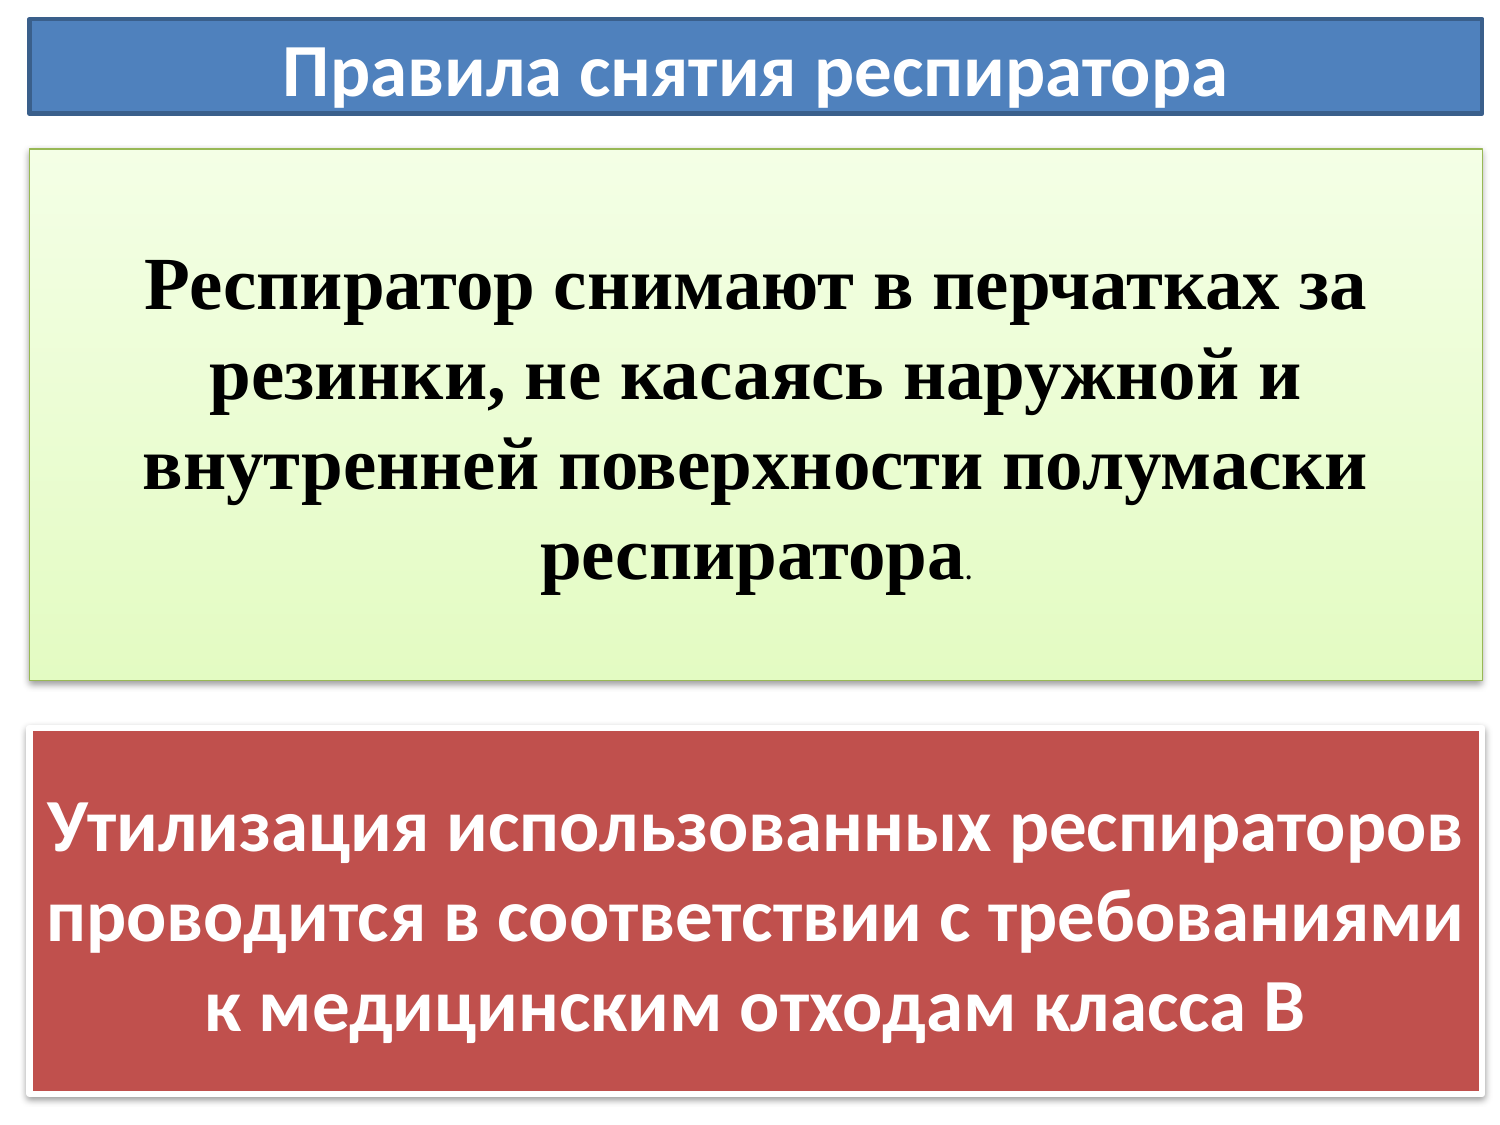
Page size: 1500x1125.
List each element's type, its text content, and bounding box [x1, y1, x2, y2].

text_box Утилизация использованных респираторов проводится в соответствии с требованиями к медицинским отходам класса В [26, 725, 1485, 1097]
text_box Респиратор снимают в перчатках за резинки, не касаясь наружной и внутренней поверхности полумаски респиратора. [29, 148, 1483, 681]
title Правила снятия респиратора [27, 17, 1484, 116]
